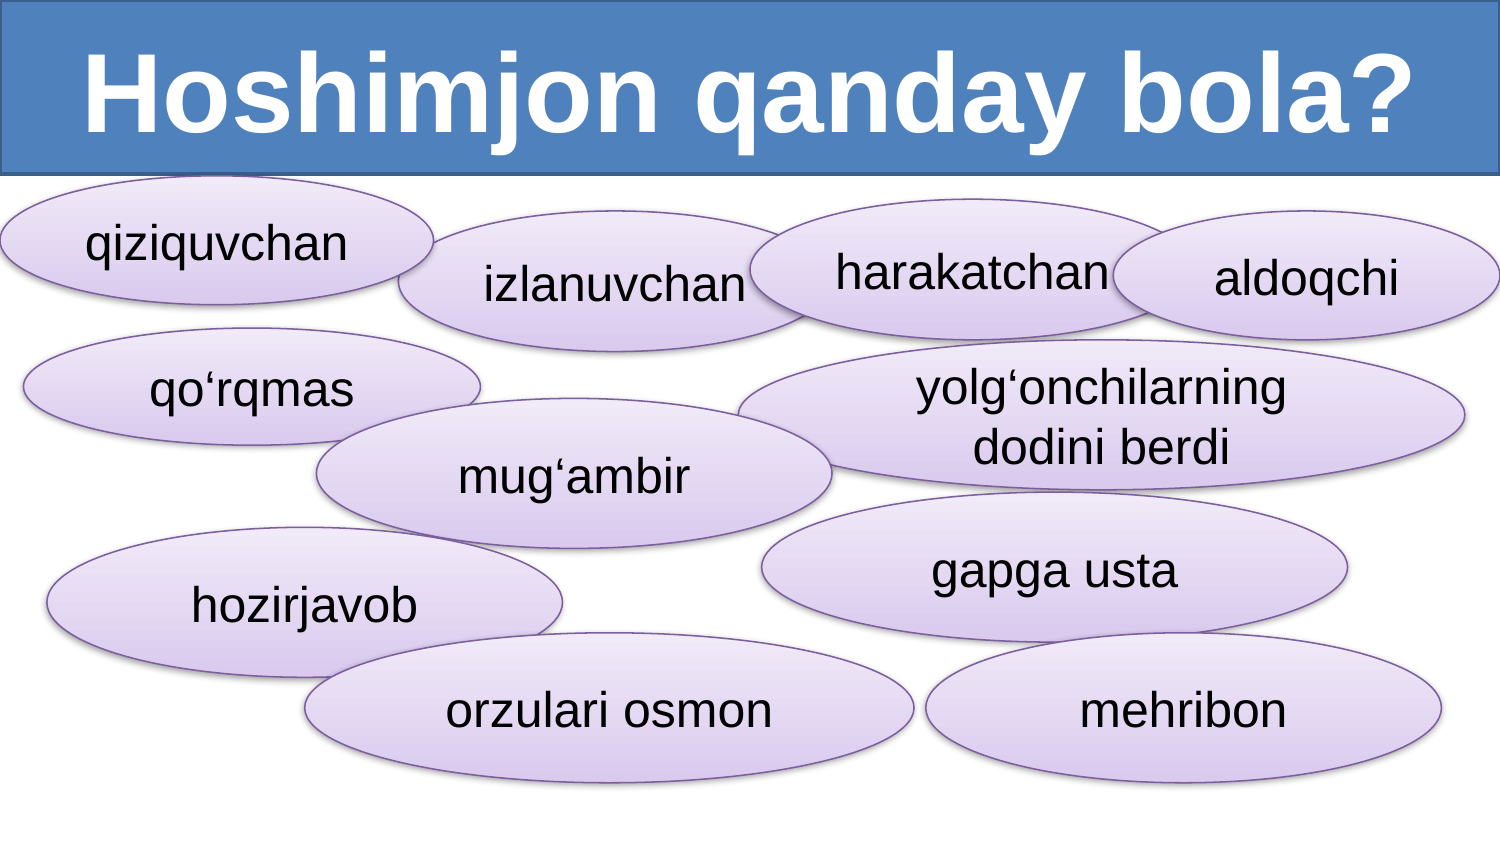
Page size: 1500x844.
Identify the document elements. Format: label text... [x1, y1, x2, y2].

text_box gapga usta [760, 491, 1349, 643]
text_box mehribon [925, 632, 1443, 784]
text_box aldoqchi [1112, 210, 1500, 341]
text_box Hoshimjon qanday bola? [0, 0, 1500, 176]
text_box yolg‘onchilarning dodini berdi [737, 339, 1466, 491]
text_box hozirjavob [46, 526, 564, 679]
text_box qo‘rqmas [22, 327, 482, 446]
text_box mug‘ambir [315, 397, 833, 550]
text_box harakatchan [749, 198, 1159, 341]
text_box orzulari osmon [303, 632, 915, 784]
text_box qiziquvchan [0, 175, 435, 306]
text_box izlanuvchan [397, 210, 795, 353]
